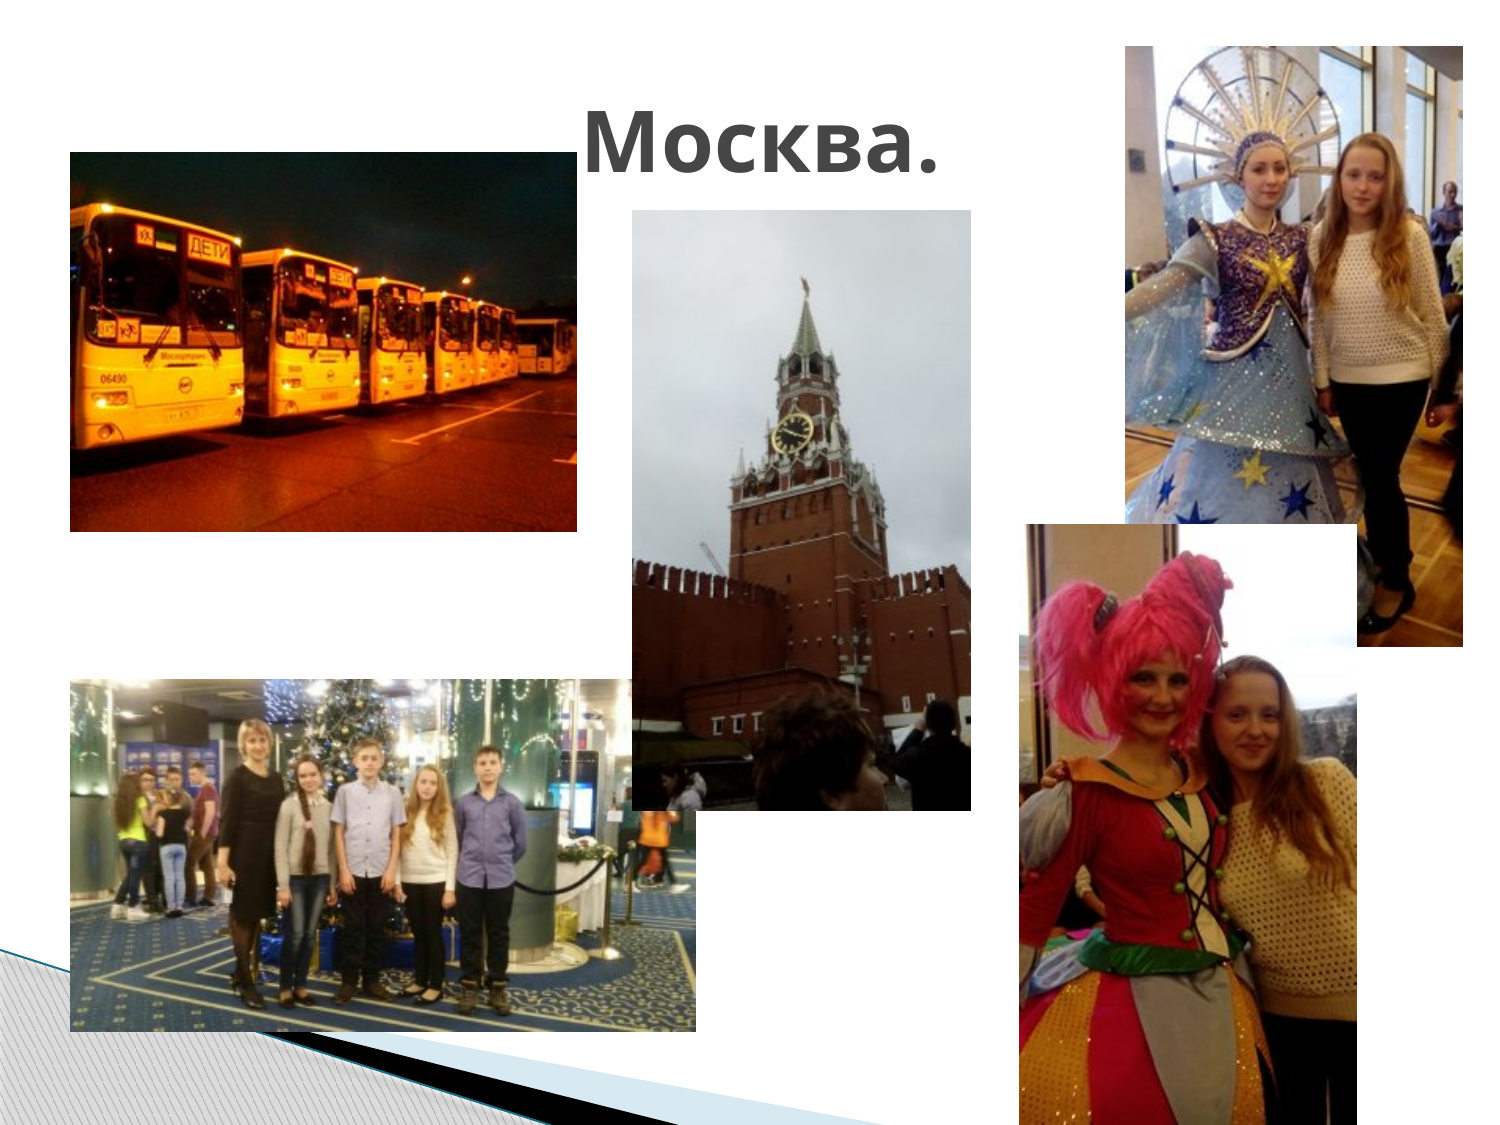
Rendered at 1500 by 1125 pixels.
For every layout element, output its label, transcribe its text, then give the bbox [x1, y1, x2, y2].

title Москва. [75, 45, 1425, 233]
picture [70, 210, 971, 1032]
picture [1019, 46, 1463, 1125]
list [70, 152, 577, 533]
